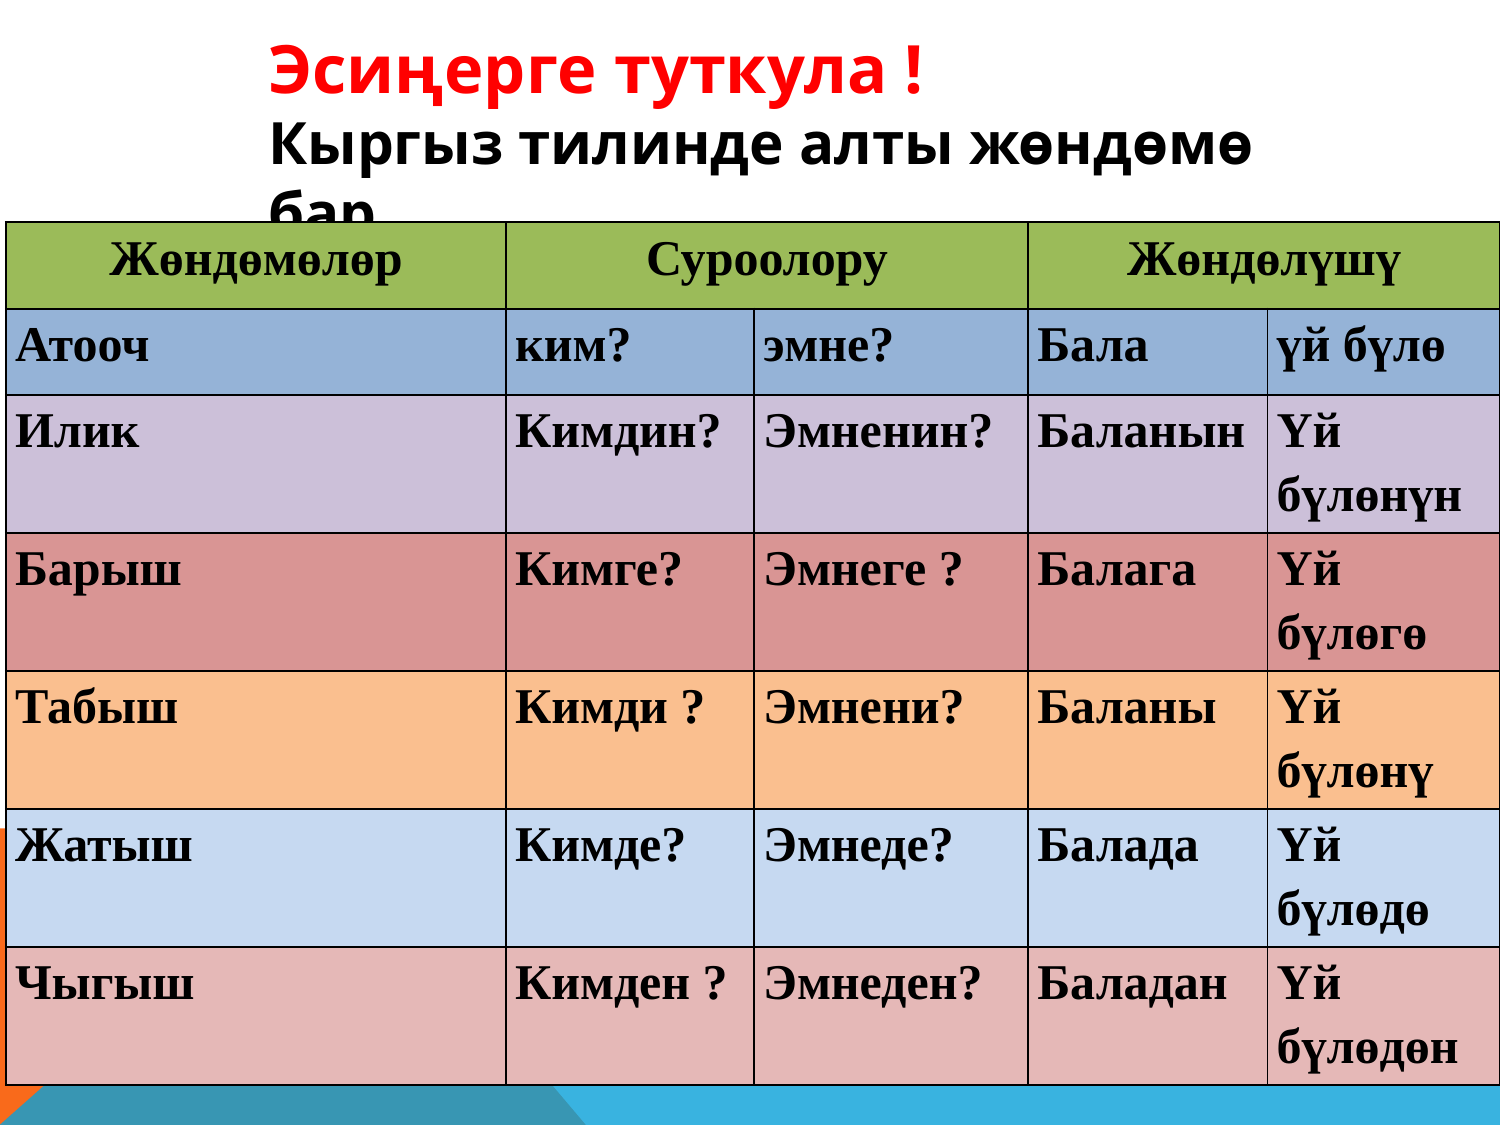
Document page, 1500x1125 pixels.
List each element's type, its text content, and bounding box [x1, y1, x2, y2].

table_cell Барыш [7, 534, 505, 670]
table_cell Баланы [1029, 672, 1267, 808]
table_cell Кимди ? [507, 672, 753, 808]
table_cell үй бүлө [1268, 310, 1499, 394]
table_cell Кимде? [507, 810, 753, 946]
table_cell Баладан [1029, 948, 1267, 1084]
table_cell Балада [1029, 810, 1267, 946]
table_cell Кимдин? [507, 396, 753, 532]
table_cell эмне? [755, 310, 1027, 394]
table_cell Илик [7, 396, 505, 532]
table_cell Балага [1029, 534, 1267, 670]
table_header Жөндөмөлөр [7, 223, 505, 308]
table_header Жөндөлүшү [1029, 223, 1499, 308]
table_cell Эмненин? [755, 396, 1027, 532]
table_cell Үй бүлөдөн [1268, 948, 1499, 1084]
table_cell ким? [507, 310, 753, 394]
text_box Эсиңерге туткула ! Кыргыз тилинде алты жөндөмө бар [253, 19, 1341, 221]
table_cell Кимге? [507, 534, 753, 670]
table_cell Үй бүлөнү [1268, 672, 1499, 808]
table_cell Атооч [7, 310, 505, 394]
table_cell Жатыш [7, 810, 505, 946]
table_cell Үй бүлөдө [1268, 810, 1499, 946]
table_cell Үй бүлөнүн [1268, 396, 1499, 532]
table_cell Баланын [1029, 396, 1267, 532]
table_cell Эмнени? [755, 672, 1027, 808]
table_cell Кимден ? [507, 948, 753, 1084]
table_header Суроолору [507, 223, 1027, 308]
table_cell Табыш [7, 672, 505, 808]
table_cell Эмнеде? [755, 810, 1027, 946]
table_cell Бала [1029, 310, 1267, 394]
table_cell Эмнеге ? [755, 534, 1027, 670]
table_cell Эмнеден? [755, 948, 1027, 1084]
table_cell Чыгыш [7, 948, 505, 1084]
table_cell Үй бүлөгө [1268, 534, 1499, 670]
